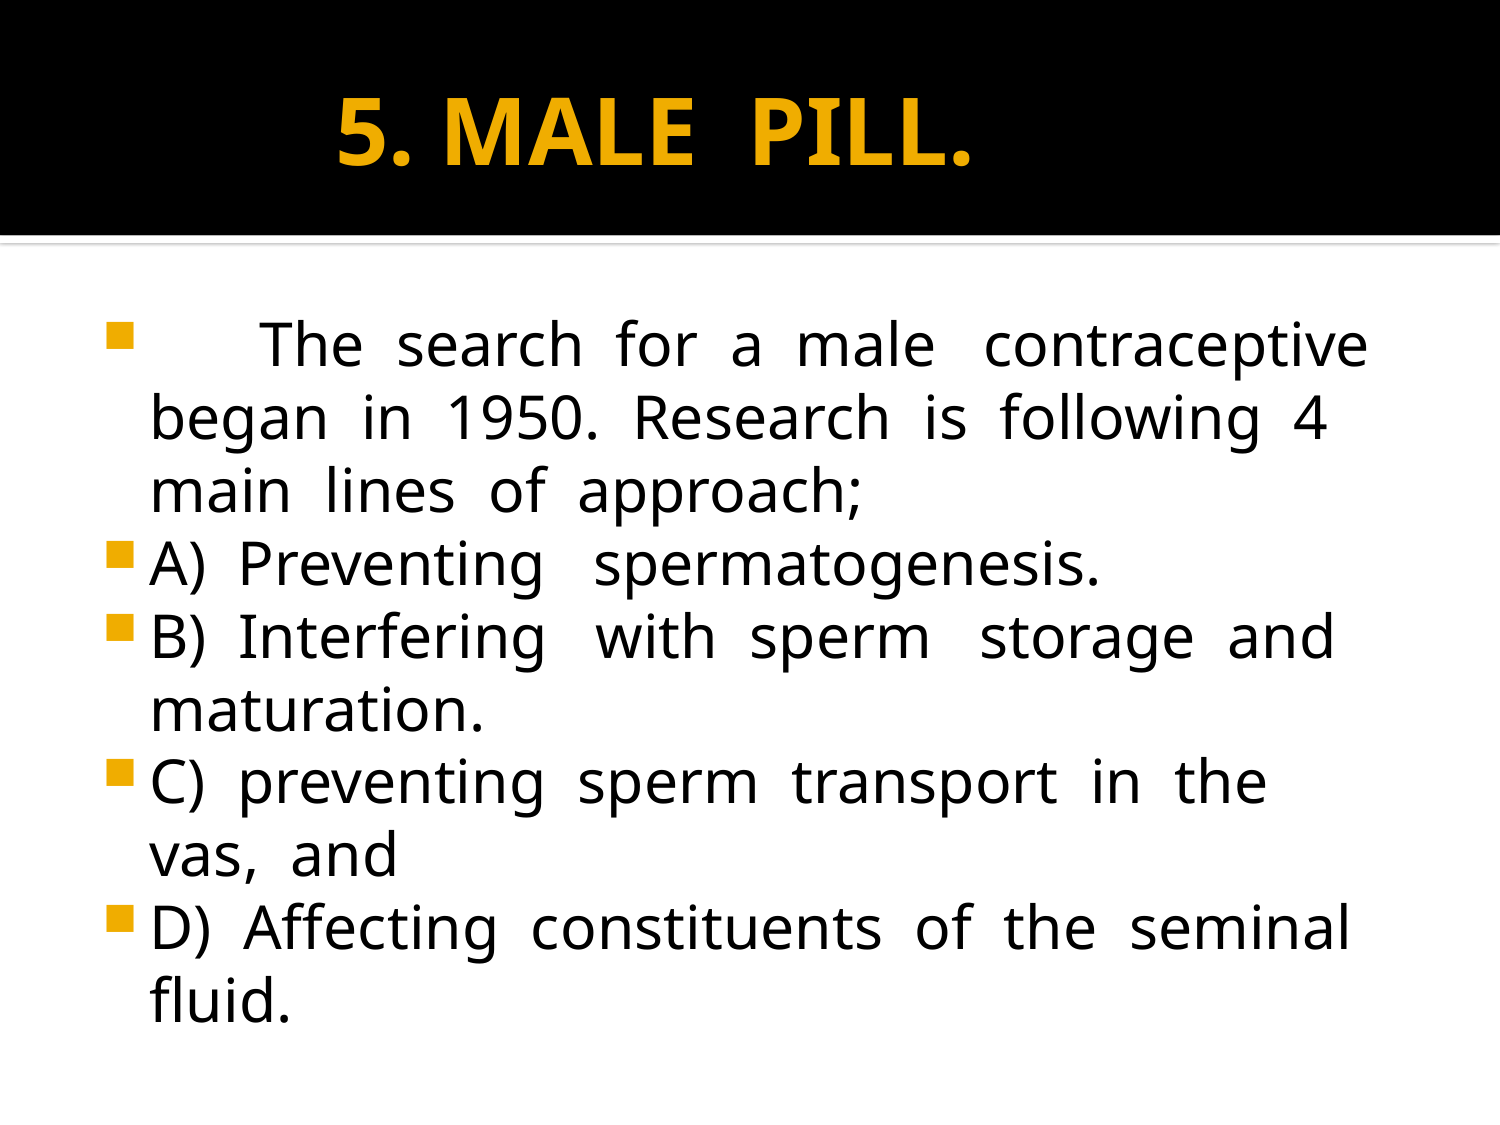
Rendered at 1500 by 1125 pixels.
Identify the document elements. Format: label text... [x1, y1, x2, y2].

list The search for a male contraceptive began in 1950. Research is following 4 main lines of approach; A) Preventing spermatogenesis. B) Interfering with sperm storage and maturation. C) preventing sperm transport in the vas, and D) Affecting constituents of the seminal fluid. [75, 291, 1425, 1050]
title 5. MALE PILL. [75, 25, 1425, 231]
